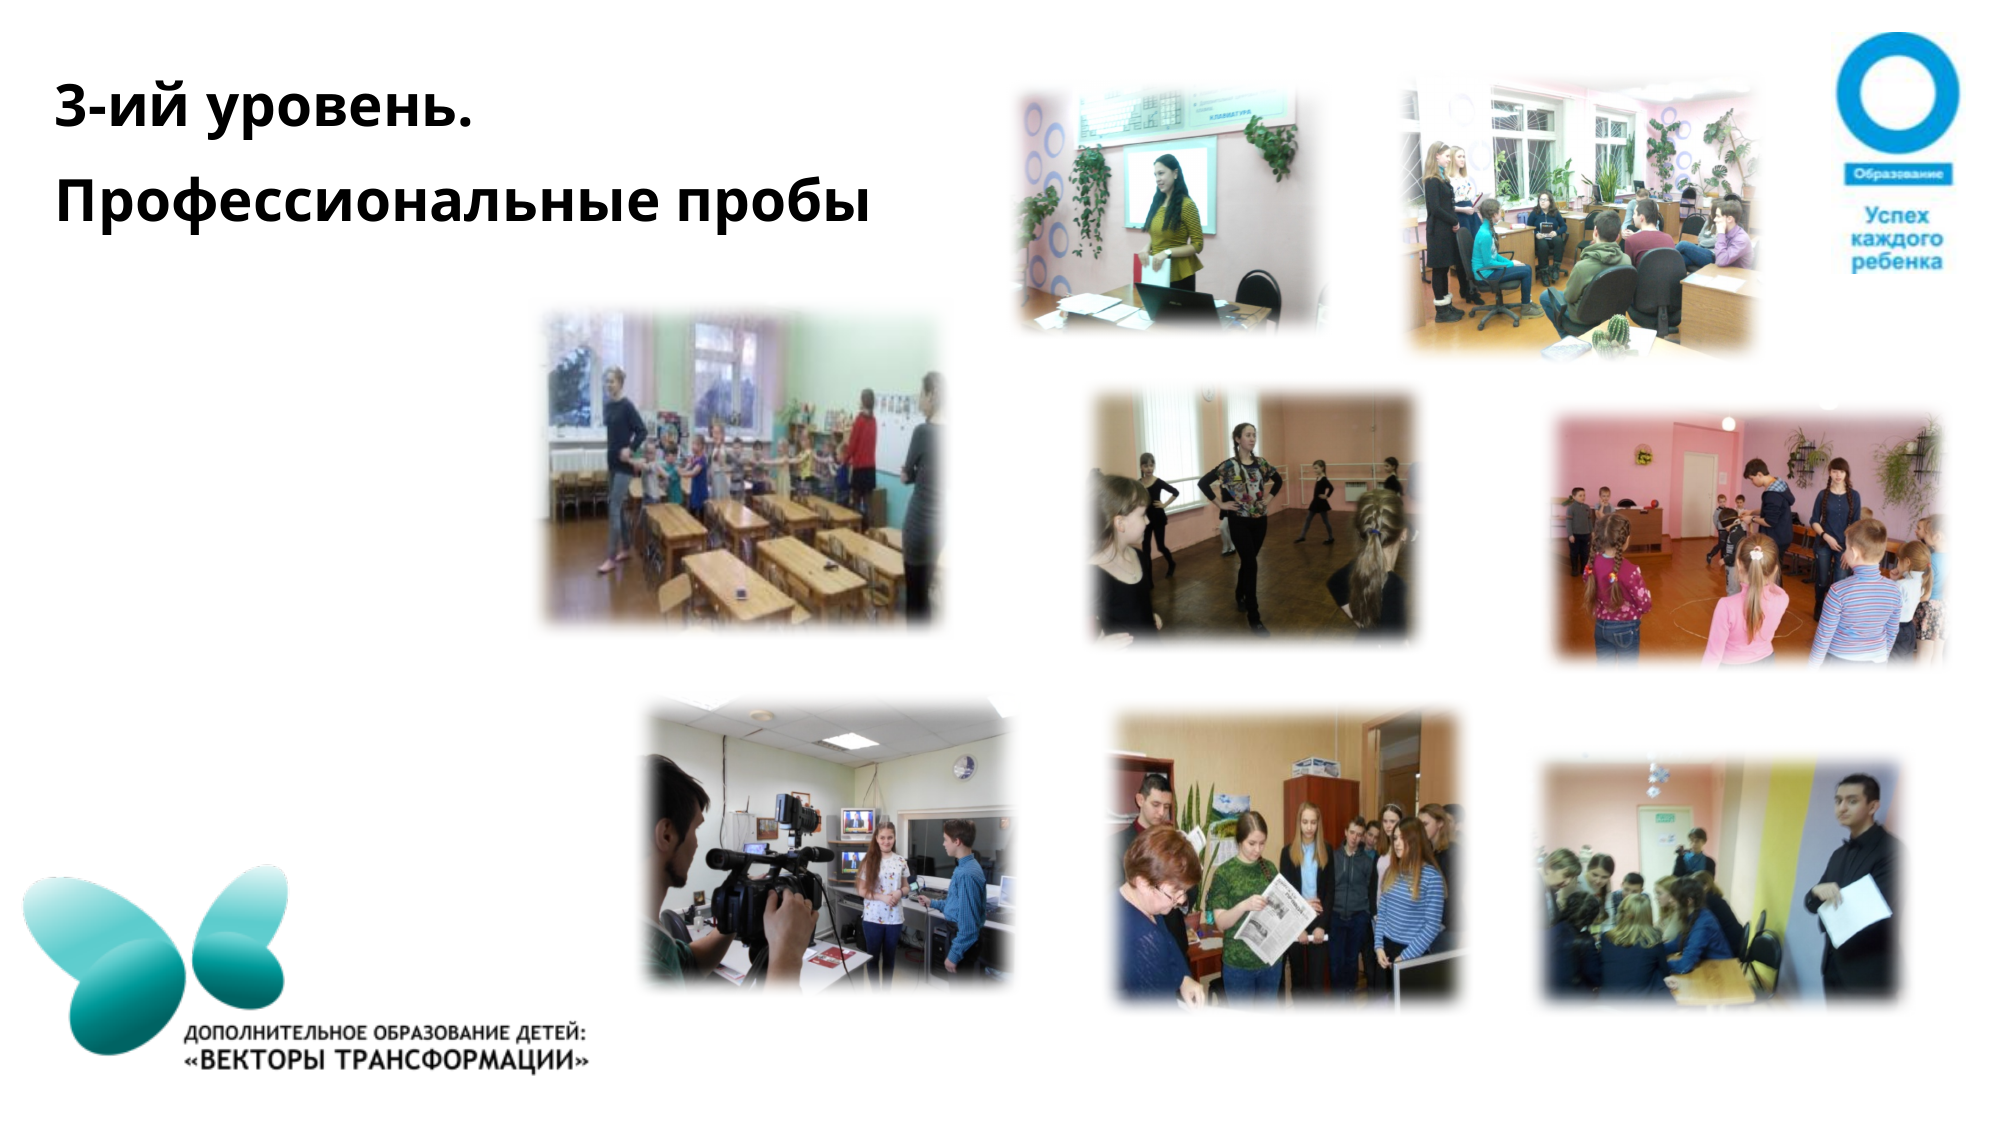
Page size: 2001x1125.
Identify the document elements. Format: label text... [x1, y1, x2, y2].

picture [1395, 69, 1767, 367]
picture [632, 690, 1023, 999]
picture [1077, 377, 1431, 656]
picture [1831, 28, 1966, 274]
picture [1526, 745, 1917, 1018]
picture [1539, 399, 1954, 676]
picture [528, 297, 955, 641]
picture [0, 754, 612, 1125]
picture [1100, 696, 1476, 1018]
list 3-ий уровень. Профессиональные пробы [40, 61, 1009, 559]
picture [1005, 79, 1333, 340]
